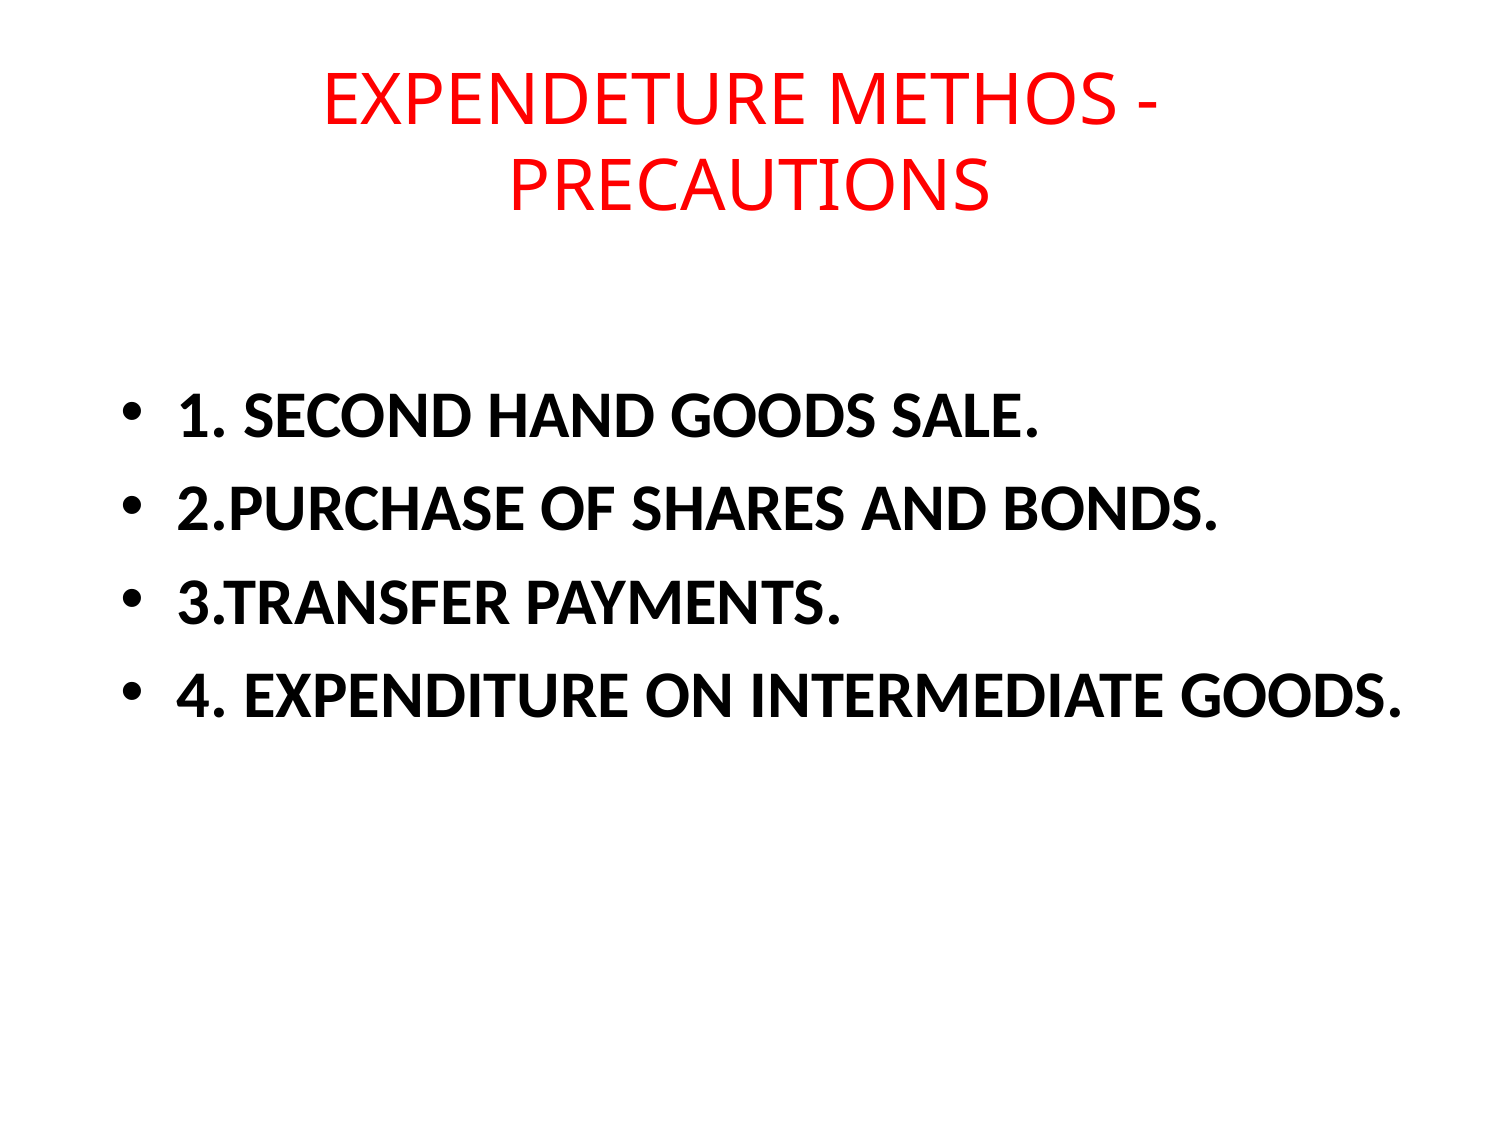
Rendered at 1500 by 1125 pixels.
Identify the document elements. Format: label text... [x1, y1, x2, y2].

list 1. SECOND HAND GOODS SALE. 2.PURCHASE OF SHARES AND BONDS. 3.TRANSFER PAYMENTS. 4. EXPENDITURE ON INTERMEDIATE GOODS. [105, 363, 1456, 959]
title EXPENDETURE METHOS - PRECAUTIONS [75, 45, 1425, 233]
